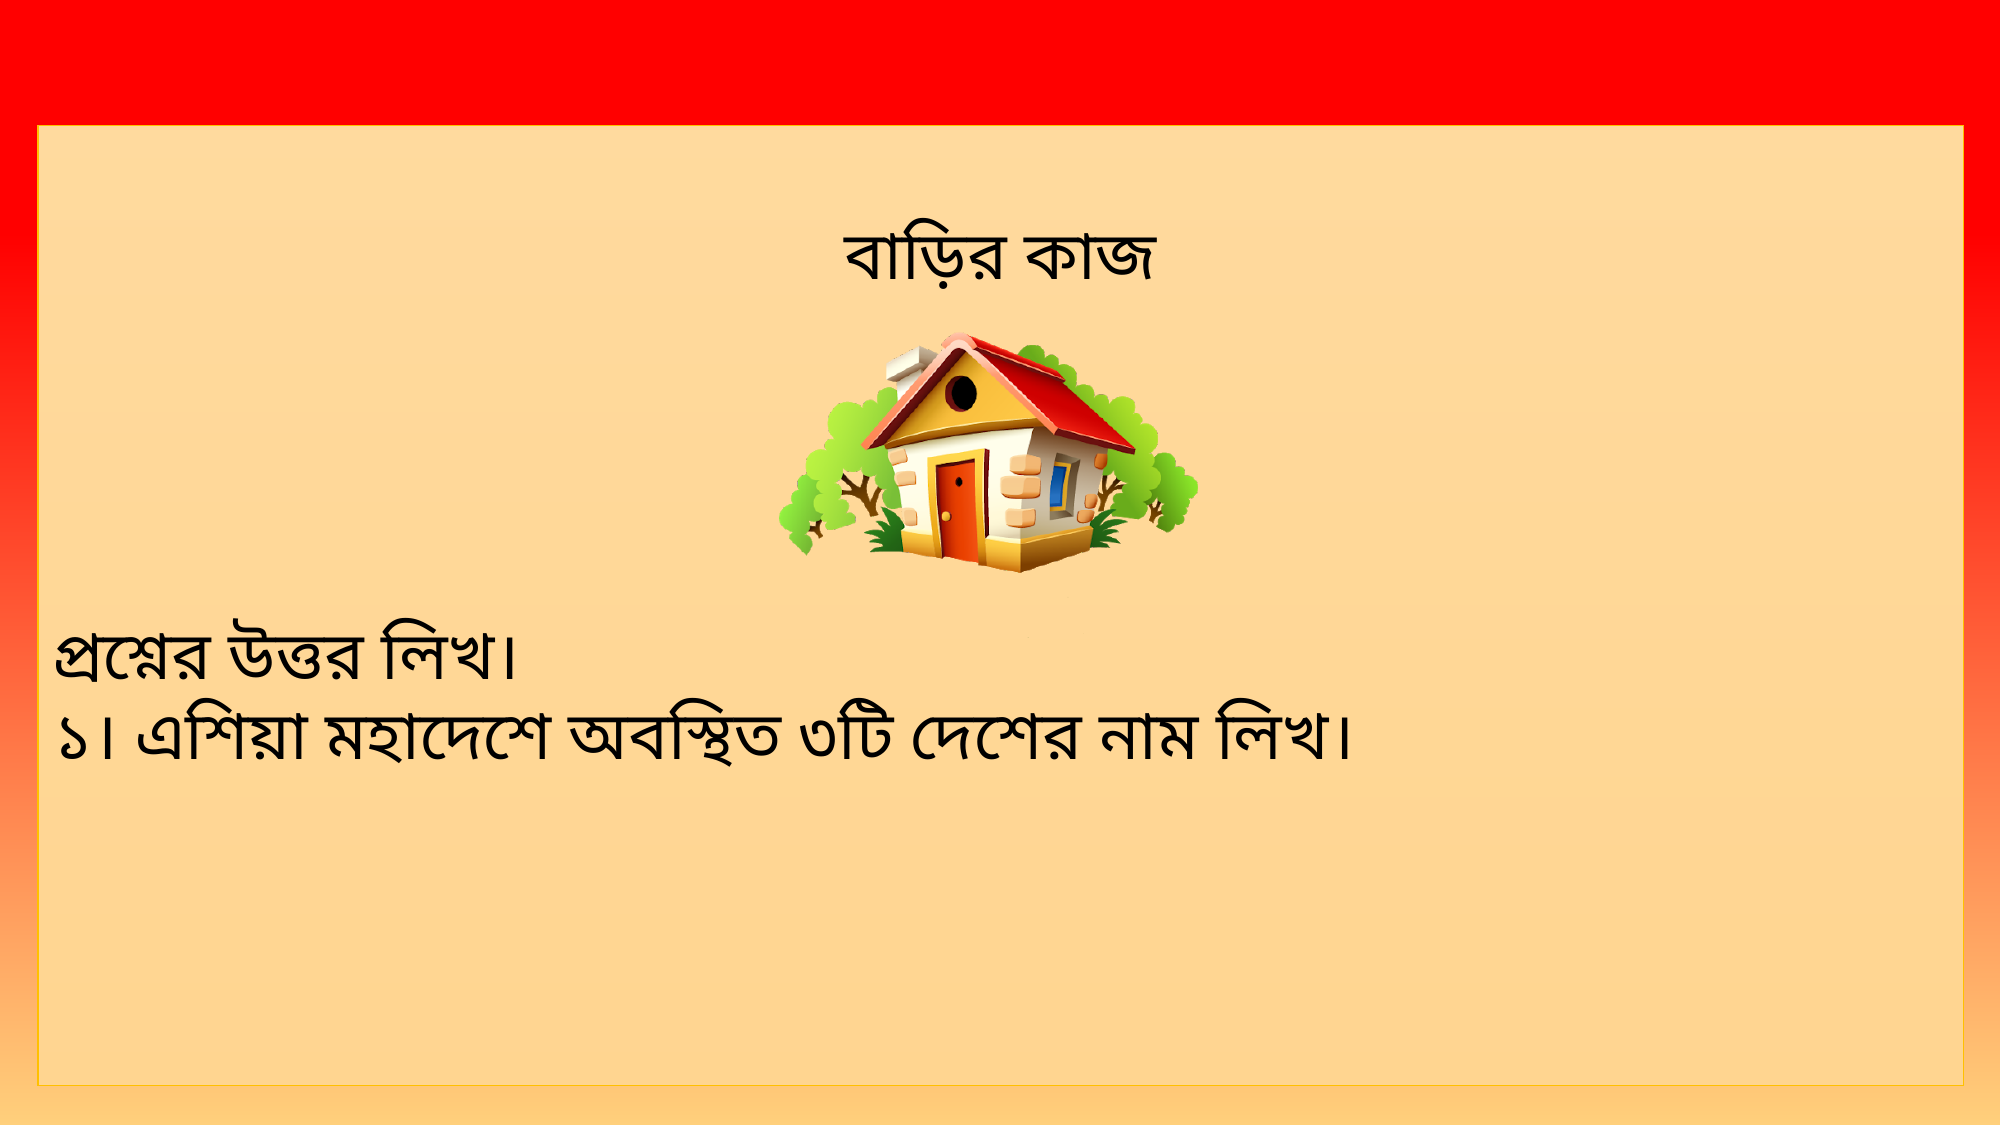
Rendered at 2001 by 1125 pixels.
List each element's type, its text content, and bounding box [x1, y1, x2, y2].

text_box বাড়ির কাজ প্রশ্নের উত্তর লিখ। ১। এশিয়া মহাদেশে অবস্থিত ৩টি দেশের নাম লিখ। [37, 125, 1964, 1086]
picture [779, 332, 1198, 638]
